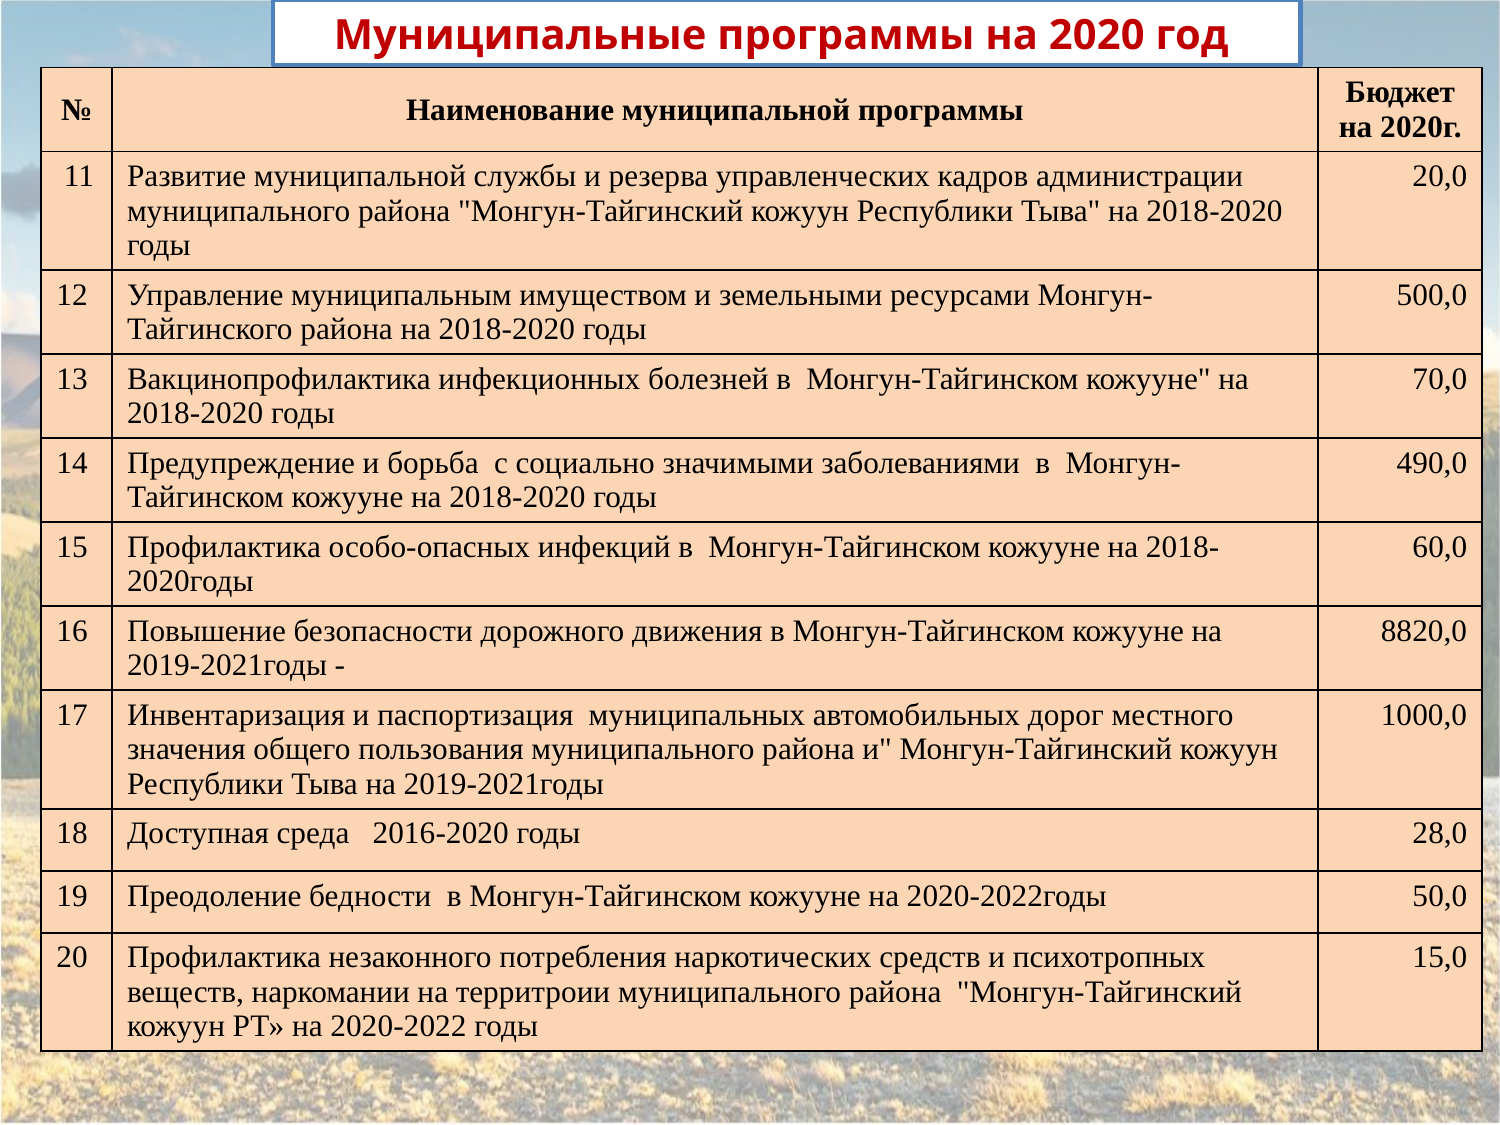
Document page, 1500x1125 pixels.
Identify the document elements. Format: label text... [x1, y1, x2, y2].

table_cell 500,0 [1319, 271, 1481, 353]
table_cell 28,0 [1319, 810, 1481, 870]
table_cell 15 [42, 523, 111, 605]
table_cell Профилактика особо-опасных инфекций в Монгун-Тайгинском кожууне на 2018-2020годы [113, 523, 1317, 605]
table_cell 70,0 [1319, 355, 1481, 437]
table_cell 20 [42, 934, 111, 1050]
table_cell 1000,0 [1319, 691, 1481, 808]
table_cell Предупреждение и борьба с социально значимыми заболеваниями в Монгун-Тайгинском кожууне на 2018-2020 годы [113, 439, 1317, 521]
table_cell Вакцинопрофилактика инфекционных болезней в Монгун-Тайгинском кожууне" на 2018-2020 годы [113, 355, 1317, 437]
table_cell 20,0 [1319, 152, 1481, 269]
table_cell 12 [42, 271, 111, 353]
table_cell 16 [42, 607, 111, 689]
table_cell 14 [42, 439, 111, 521]
table_header Бюджет на 2020г. [1319, 68, 1481, 151]
table_cell 19 [42, 872, 111, 932]
table_cell 17 [42, 691, 111, 808]
text_box Муниципальные программы на 2020 год [271, 0, 1303, 67]
table_cell Профилактика незаконного потребления наркотических средств и психотропных веществ, наркомании на территроии муниципального района "Монгун-Тайгинский кожуун РТ» на 2020-2022 годы [113, 934, 1317, 1050]
table_cell 11 [42, 152, 111, 269]
table_header № [42, 68, 111, 151]
table_header Наименование муниципальной программы [113, 68, 1317, 151]
table_cell 60,0 [1319, 523, 1481, 605]
table_cell Повышение безопасности дорожного движения в Монгун-Тайгинском кожууне на 2019-2021годы - [113, 607, 1317, 689]
table_cell 13 [42, 355, 111, 437]
table_cell 50,0 [1319, 872, 1481, 932]
table_cell 8820,0 [1319, 607, 1481, 689]
table_cell Доступная среда 2016-2020 годы [113, 810, 1317, 870]
table_cell 15,0 [1319, 934, 1481, 1050]
table_cell 18 [42, 810, 111, 870]
table_cell Развитие муниципальной службы и резерва управленческих кадров администрации муниципального района "Монгун-Тайгинский кожуун Республики Тыва" на 2018-2020 годы [113, 152, 1317, 269]
table_cell Преодоление бедности в Монгун-Тайгинском кожууне на 2020-2022годы [113, 872, 1317, 932]
table_cell Управление муниципальным имуществом и земельными ресурсами Монгун-Тайгинского района на 2018-2020 годы [113, 271, 1317, 353]
table_cell 490,0 [1319, 439, 1481, 521]
table_cell Инвентаризация и паспортизация муниципальных автомобильных дорог местного значения общего пользования муниципального района и" Монгун-Тайгинский кожуун Республики Тыва на 2019-2021годы [113, 691, 1317, 808]
